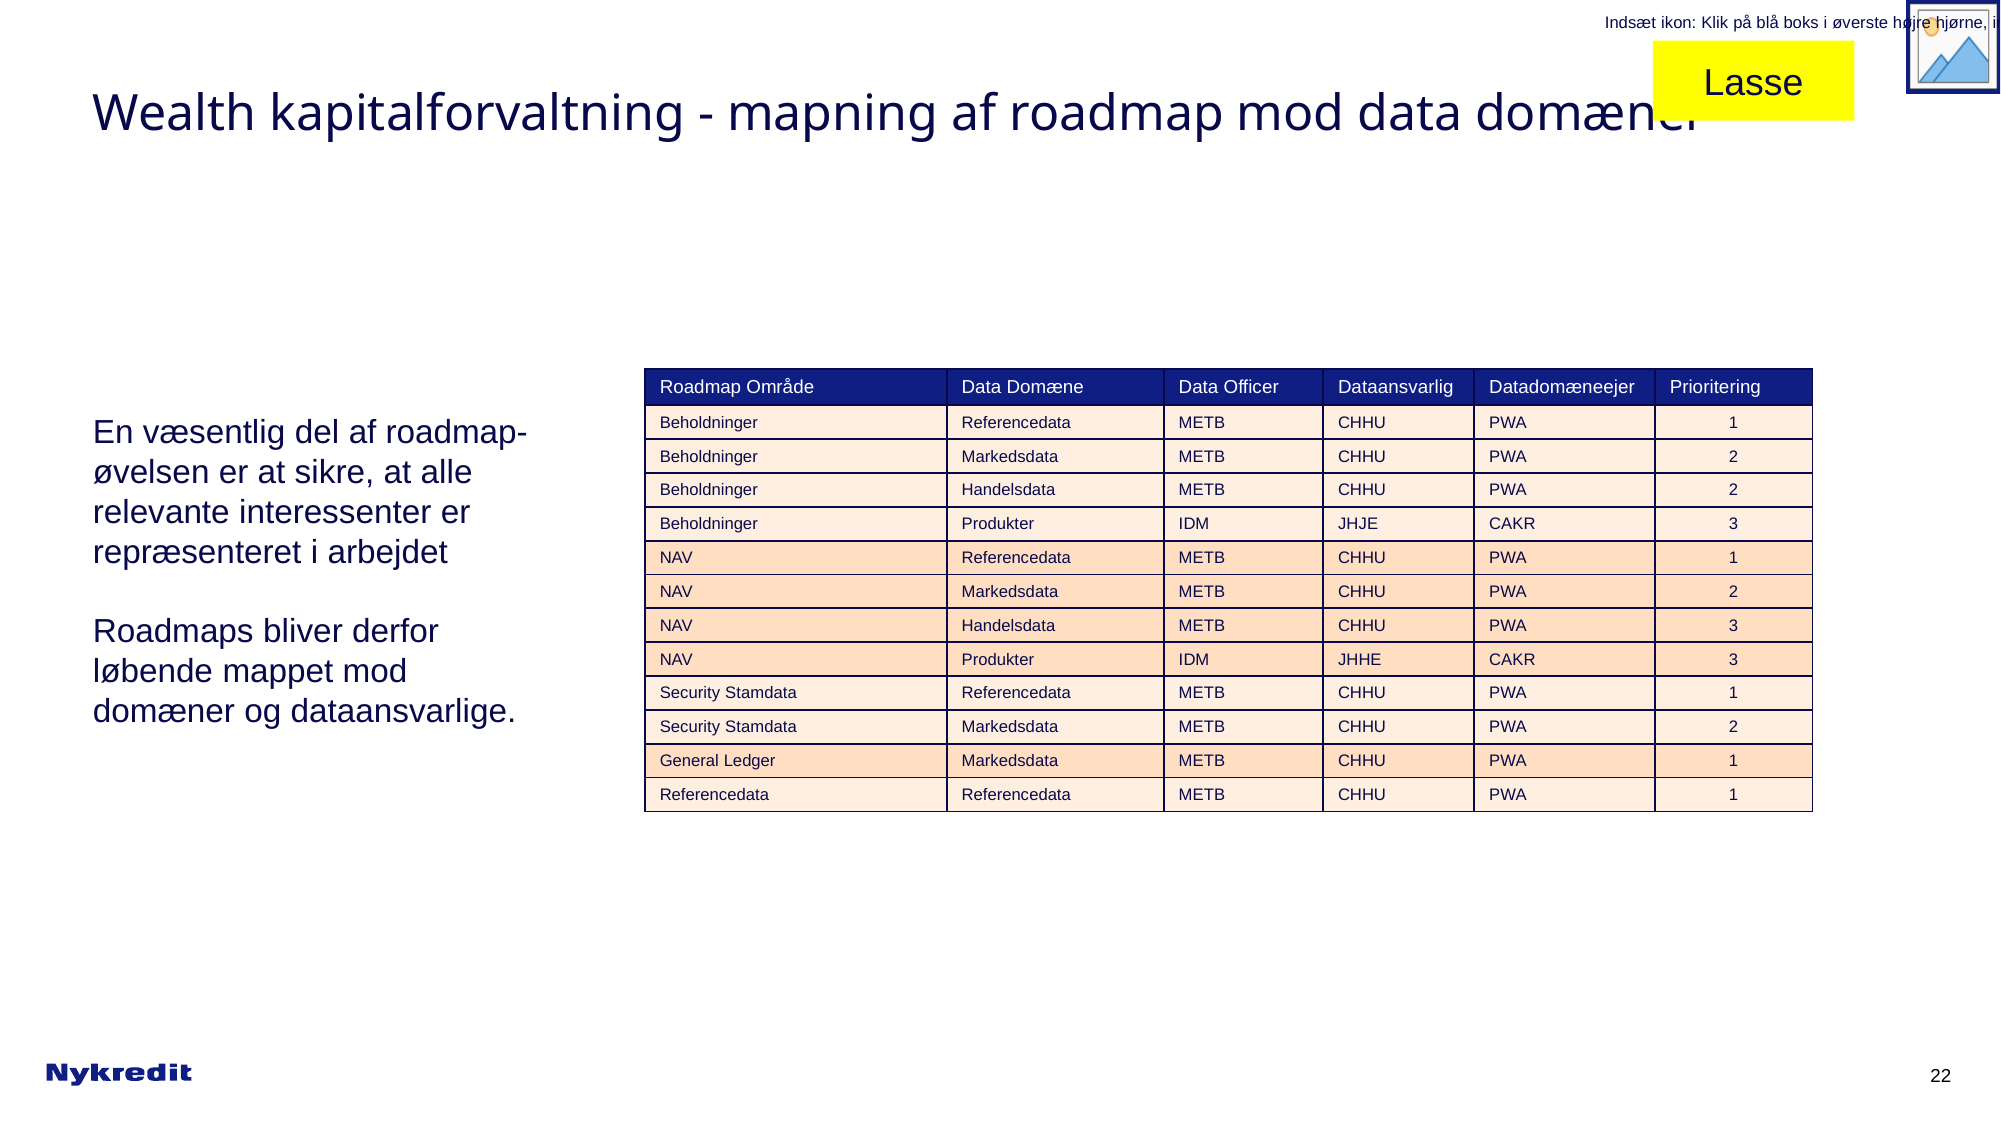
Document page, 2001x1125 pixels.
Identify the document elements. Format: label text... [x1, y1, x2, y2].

table_header Roadmap Område [646, 370, 946, 404]
table_cell PWA [1475, 745, 1654, 777]
table_cell CHHU [1324, 711, 1473, 743]
table_cell NAV [646, 542, 946, 574]
table_cell Handelsdata [948, 474, 1163, 506]
table_cell METB [1165, 778, 1322, 811]
table_cell Referencedata [948, 778, 1163, 811]
table_cell PWA [1475, 677, 1654, 709]
table_cell 1 [1656, 745, 1812, 777]
table_header Prioritering [1656, 370, 1812, 404]
picture [1906, 0, 2000, 94]
table_cell Referencedata [948, 542, 1163, 574]
table_cell Security Stamdata [646, 677, 946, 709]
table_cell PWA [1475, 711, 1654, 743]
table_header Data Officer [1165, 370, 1322, 404]
table_header Datadomæneejer [1475, 370, 1654, 404]
table_cell PWA [1475, 778, 1654, 811]
table_cell Markedsdata [948, 711, 1163, 743]
table_cell Markedsdata [948, 575, 1163, 607]
table_cell 1 [1656, 677, 1812, 709]
table_cell CHHU [1324, 677, 1473, 709]
table_cell METB [1165, 711, 1322, 743]
table_cell Markedsdata [948, 745, 1163, 777]
table_cell METB [1165, 609, 1322, 641]
table_cell NAV [646, 575, 946, 607]
table_cell IDM [1165, 508, 1322, 540]
table_cell Beholdninger [646, 440, 946, 472]
table_cell Beholdninger [646, 508, 946, 540]
table_cell METB [1165, 406, 1322, 438]
table_cell METB [1165, 677, 1322, 709]
table_cell METB [1165, 440, 1322, 472]
table_header Data Domæne [948, 370, 1163, 404]
table_cell 1 [1656, 406, 1812, 438]
table_cell 3 [1656, 508, 1812, 540]
table_cell Beholdninger [646, 406, 946, 438]
table_cell PWA [1475, 542, 1654, 574]
table_cell CHHU [1324, 542, 1473, 574]
table_cell PWA [1475, 440, 1654, 472]
table_cell 2 [1656, 440, 1812, 472]
table_cell CHHU [1324, 745, 1473, 777]
table_cell PWA [1475, 474, 1654, 506]
text_box Lasse [1652, 40, 1855, 122]
table_cell CHHU [1324, 440, 1473, 472]
table_cell 1 [1656, 542, 1812, 574]
table_cell PWA [1475, 609, 1654, 641]
table_cell 3 [1656, 609, 1812, 641]
table_cell 2 [1656, 711, 1812, 743]
table_cell METB [1165, 575, 1322, 607]
table_cell METB [1165, 474, 1322, 506]
table_cell NAV [646, 643, 946, 675]
table_cell JHJE [1324, 508, 1473, 540]
table_cell Referencedata [646, 778, 946, 811]
table_cell PWA [1475, 406, 1654, 438]
table_cell 3 [1656, 643, 1812, 675]
title Wealth kapitalforvaltning - mapning af roadmap mod data domæner [92, 80, 1813, 154]
table_cell Security Stamdata [646, 711, 946, 743]
table_cell Produkter [948, 508, 1163, 540]
table_cell JHHE [1324, 643, 1473, 675]
table_header Dataansvarlig [1324, 370, 1473, 404]
table_cell CHHU [1324, 575, 1473, 607]
table_cell CAKR [1475, 508, 1654, 540]
table_cell 1 [1656, 778, 1812, 811]
table_cell Beholdninger [646, 474, 946, 506]
table_cell METB [1165, 745, 1322, 777]
slide_number 22 [1906, 1056, 1952, 1087]
table_cell General Ledger [646, 745, 946, 777]
table_cell CAKR [1475, 643, 1654, 675]
table_cell METB [1165, 542, 1322, 574]
table_cell 2 [1656, 575, 1812, 607]
table_cell Markedsdata [948, 440, 1163, 472]
table_cell CHHU [1324, 474, 1473, 506]
table_cell Handelsdata [948, 609, 1163, 641]
table_cell NAV [646, 609, 946, 641]
table_cell PWA [1475, 575, 1654, 607]
table_cell Produkter [948, 643, 1163, 675]
table_cell CHHU [1324, 609, 1473, 641]
table_cell CHHU [1324, 406, 1473, 438]
text_box En væsentlig del af roadmap- øvelsen er at sikre, at alle relevante interessenter er repræsenteret i arbejdet Roadmaps bliver derfor løbende mappet mod domæner og dataansvarlige. [92, 409, 533, 730]
table_cell IDM [1165, 643, 1322, 675]
table_cell Referencedata [948, 406, 1163, 438]
table_cell Referencedata [948, 677, 1163, 709]
table_cell CHHU [1324, 778, 1473, 811]
table_cell 2 [1656, 474, 1812, 506]
